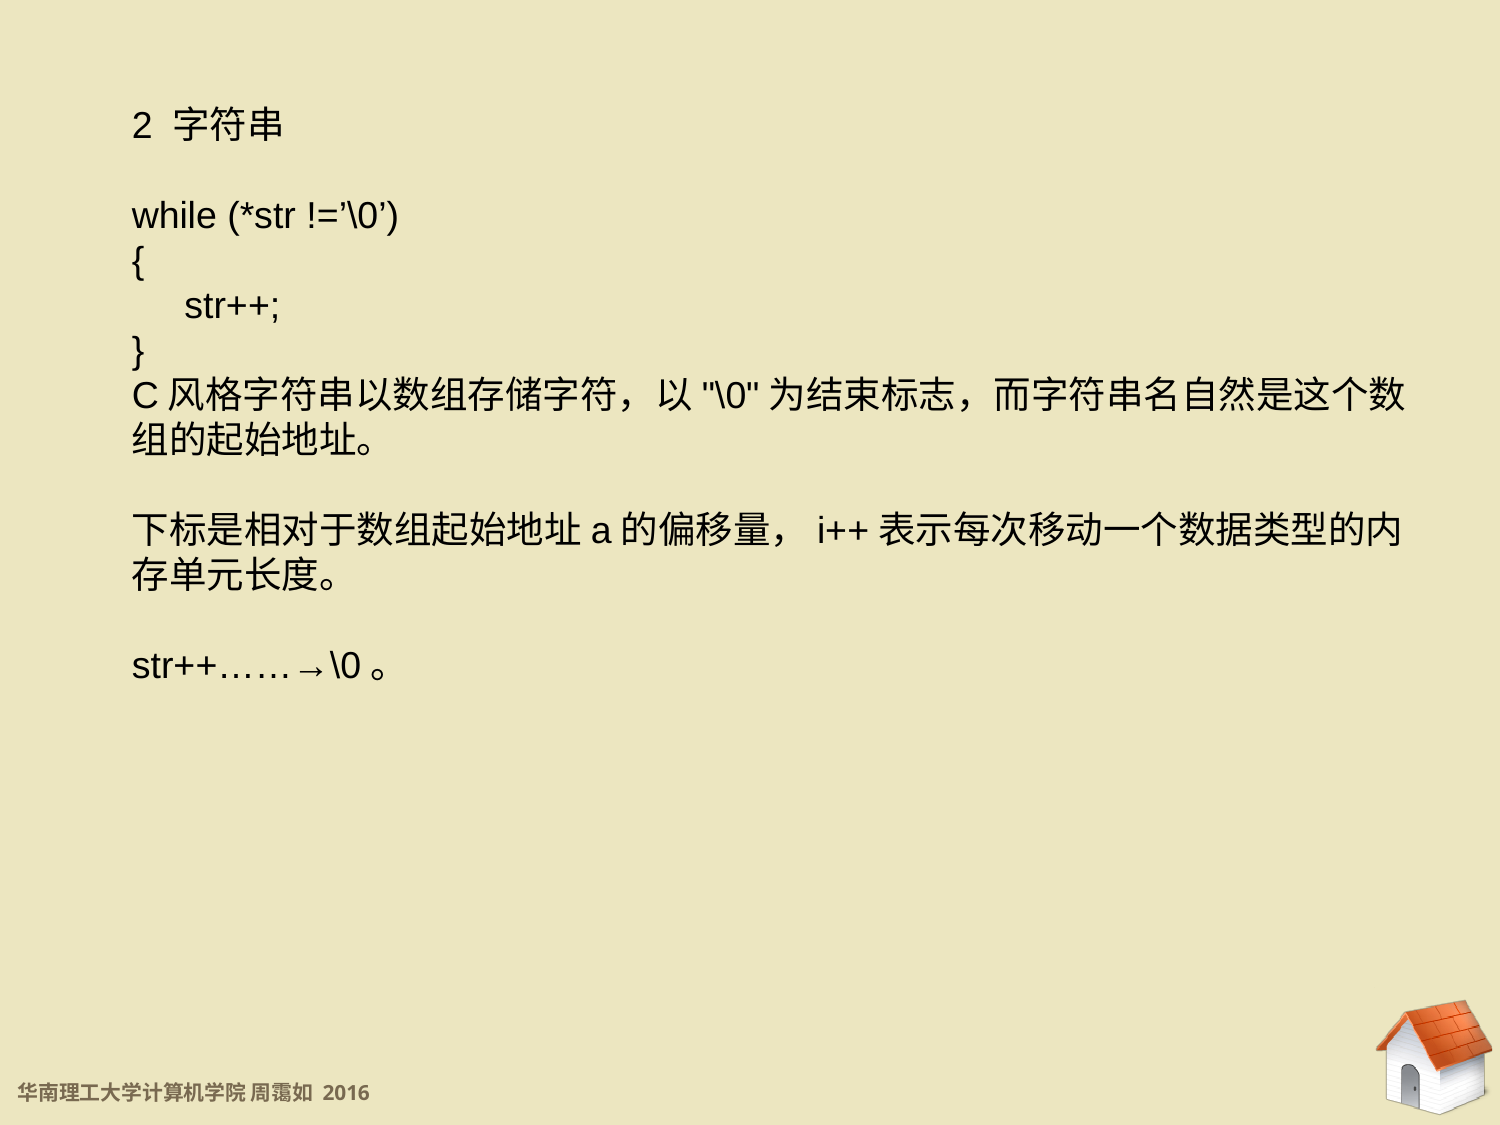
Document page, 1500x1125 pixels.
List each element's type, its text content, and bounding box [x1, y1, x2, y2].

text_box 2 字符串 while (*str !=’\0’) { str++; } C风格字符串以数组存储字符，以"\0"为结束标志，而字符串名自然是这个数组的起始地址。 下标是相对于数组起始地址a的偏移量，i++表示每次移动一个数据类型的内存单元长度。 str++……→\0。 [117, 93, 1430, 739]
picture [1374, 987, 1493, 1125]
